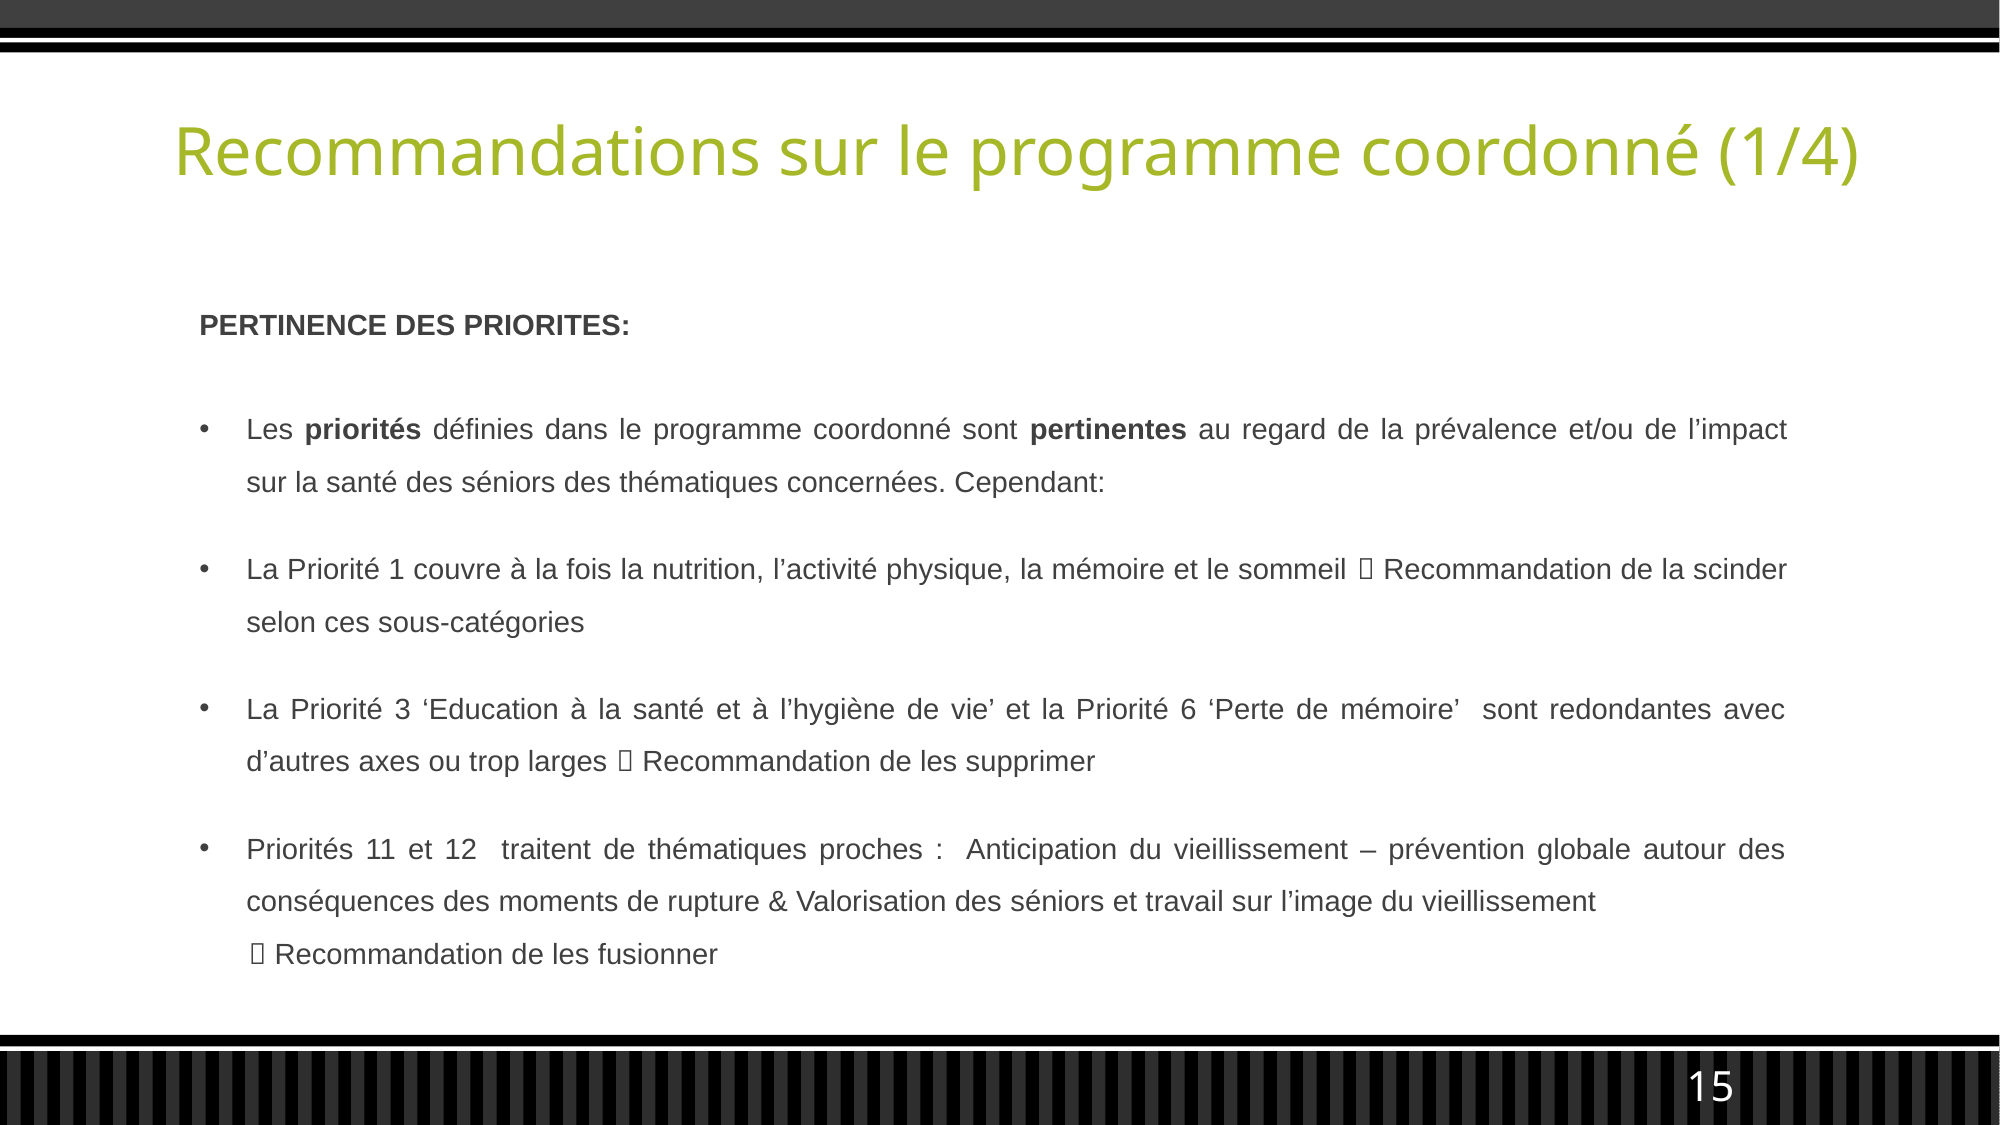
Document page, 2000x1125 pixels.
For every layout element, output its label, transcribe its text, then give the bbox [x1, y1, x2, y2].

title Recommandations sur le programme coordonné (1/4) [90, 66, 1945, 242]
text_box PERTINENCE DES PRIORITES: Les priorités définies dans le programme coordonné sont pertinentes au regard de la prévalence et/ou de l’impact sur la santé des séniors des thématiques concernées. Cependant: La Priorité 1 couvre à la fois la nutrition, l’activité physique, la mémoire et le sommeil  Recommandation de la scinder selon ces sous-catégories La Priorité 3 ‘Education à la santé et à l’hygiène de vie’ et la Priorité 6 ‘Perte de mémoire’ sont redondantes avec d’autres axes ou trop larges  Recommandation de les supprimer Priorités 11 et 12 traitent de thématiques proches : Anticipation du vieillissement – prévention globale autour des conséquences des moments de rupture & Valorisation des séniors et travail sur l’image du vieillissement  Recommandation de les fusionner [184, 280, 1803, 1013]
slide_number 15 [1596, 1069, 1750, 1107]
